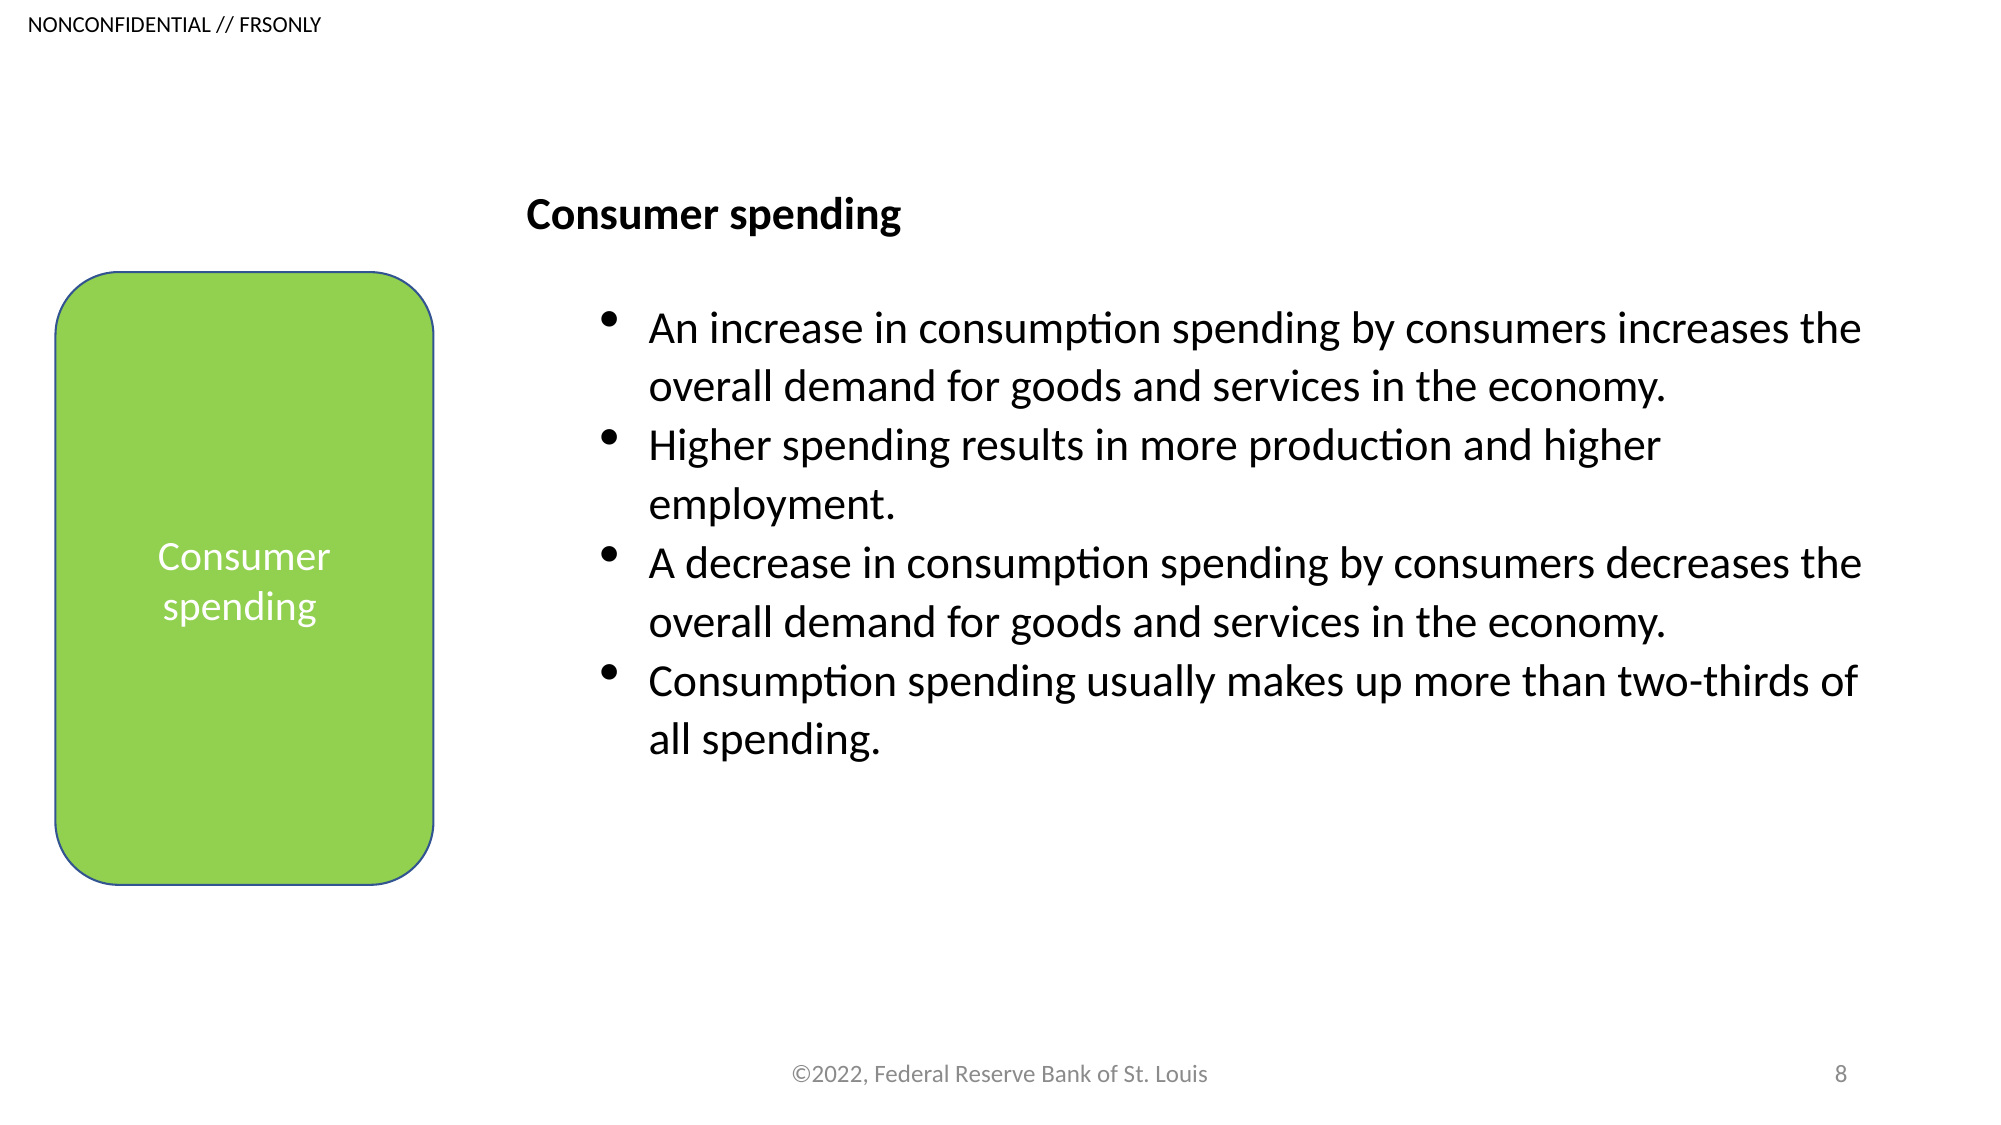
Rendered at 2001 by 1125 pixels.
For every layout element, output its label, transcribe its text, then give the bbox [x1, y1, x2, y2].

text_box Consumer spending An increase in consumption spending by consumers increases the overall demand for goods and services in the economy. Higher spending results in more production and higher employment. A decrease in consumption spending by consumers decreases the overall demand for goods and services in the economy. Consumption spending usually makes up more than two-thirds of all spending. [511, 176, 1909, 941]
footer ©2022, Federal Reserve Bank of St. Louis [662, 1042, 1338, 1103]
text_box Consumer spending [54, 271, 435, 886]
slide_number 8 [1412, 1042, 1863, 1103]
